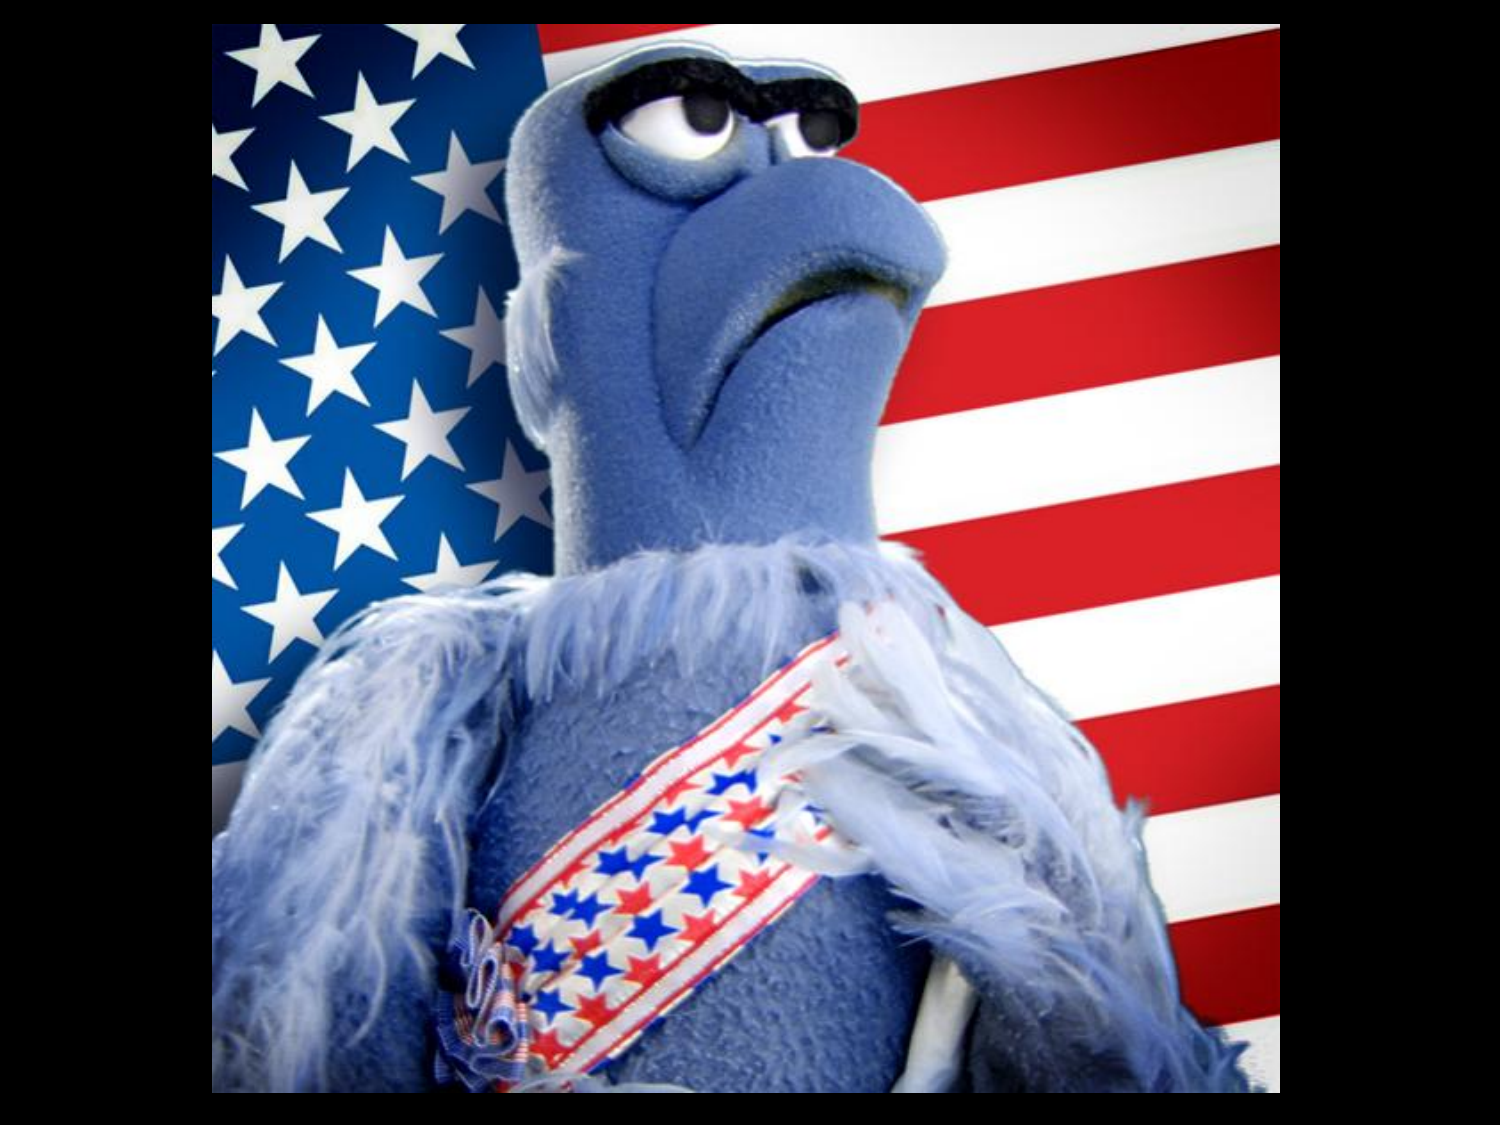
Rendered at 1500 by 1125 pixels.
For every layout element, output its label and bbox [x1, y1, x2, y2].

list [212, 24, 1281, 1093]
